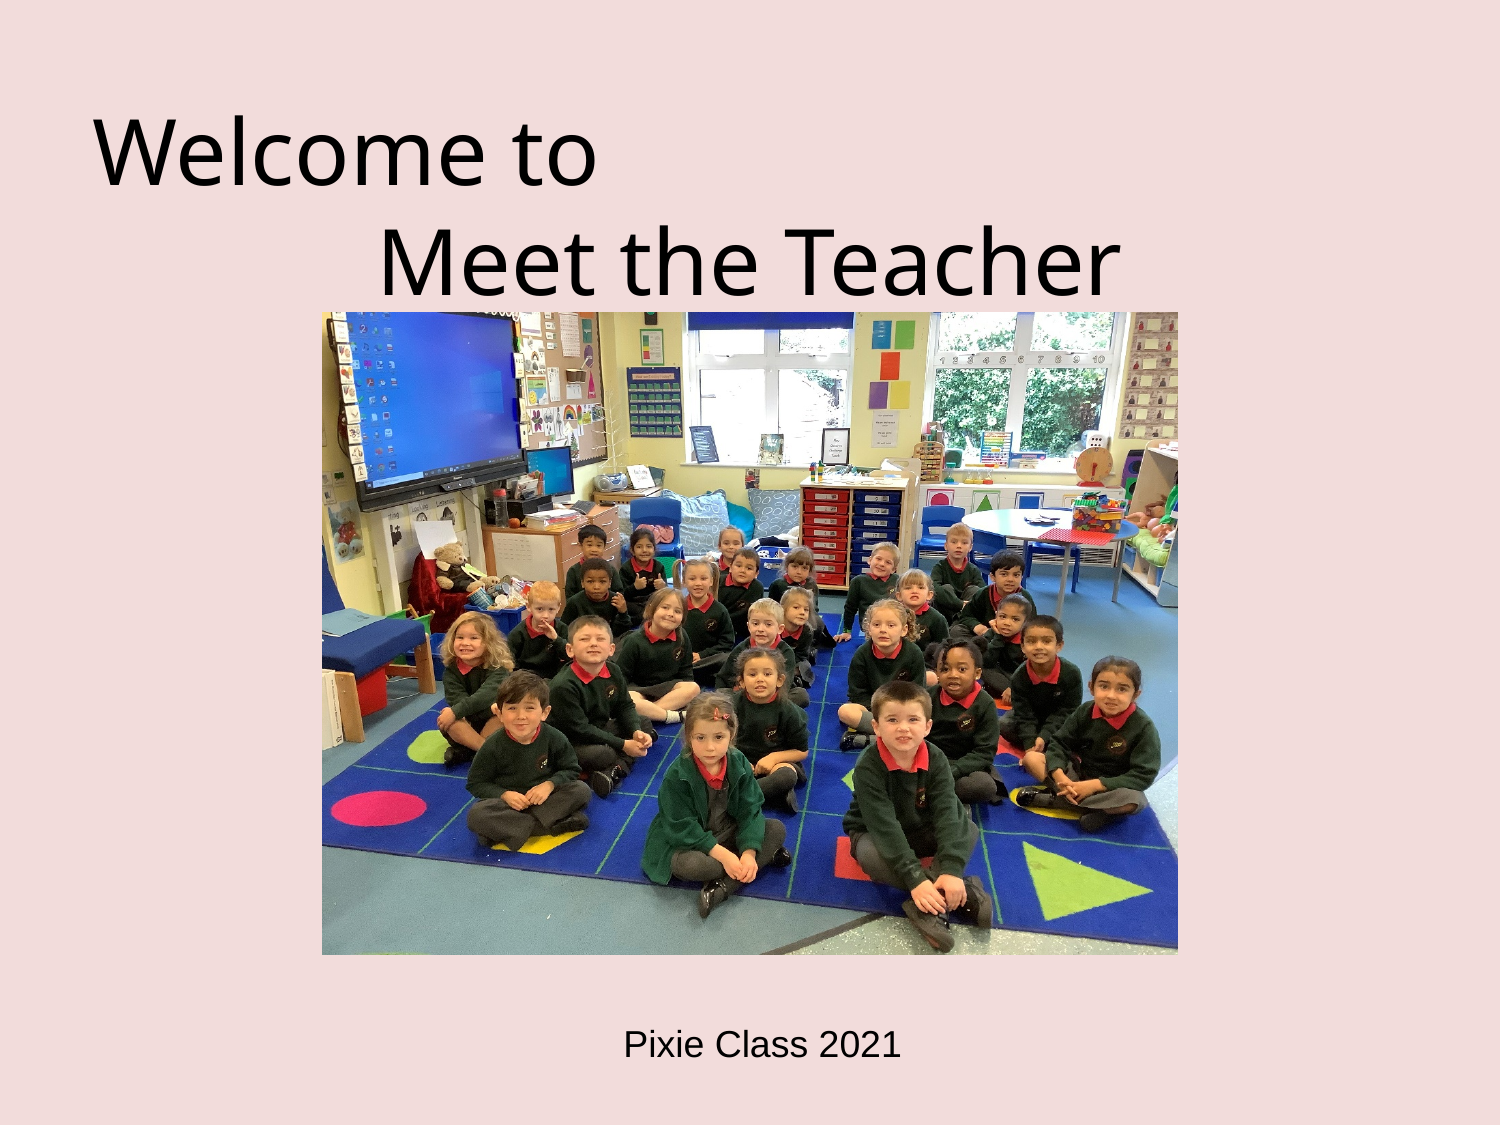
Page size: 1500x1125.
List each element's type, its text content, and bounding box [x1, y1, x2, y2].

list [321, 312, 1179, 956]
text_box Pixie Class 2021 [549, 1012, 975, 1073]
title Welcome to Meet the Teacher [74, 0, 1426, 188]
